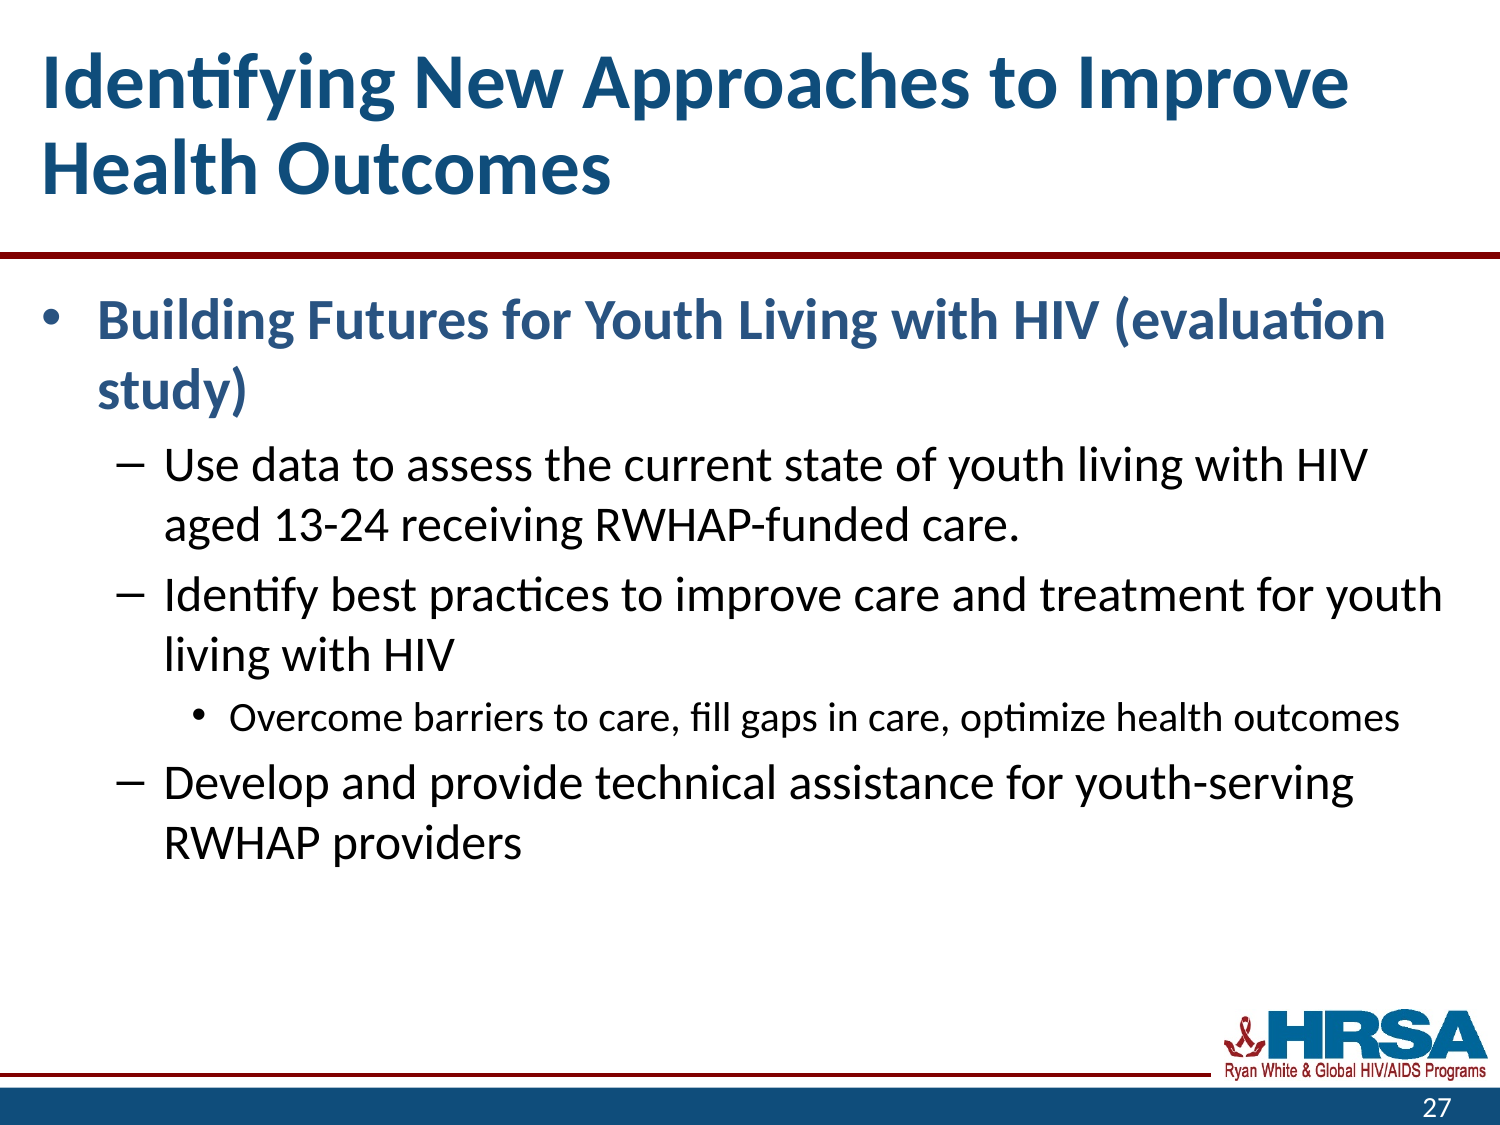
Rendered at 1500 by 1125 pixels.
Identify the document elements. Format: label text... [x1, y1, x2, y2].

slide_number 27 [1407, 1081, 1486, 1125]
title Identifying New Approaches to Improve Health Outcomes [26, 17, 1473, 235]
picture [1373, 1026, 1413, 1051]
picture [1344, 1022, 1361, 1031]
picture [1397, 1009, 1488, 1056]
picture [1224, 1009, 1488, 1081]
picture [1454, 1027, 1462, 1041]
